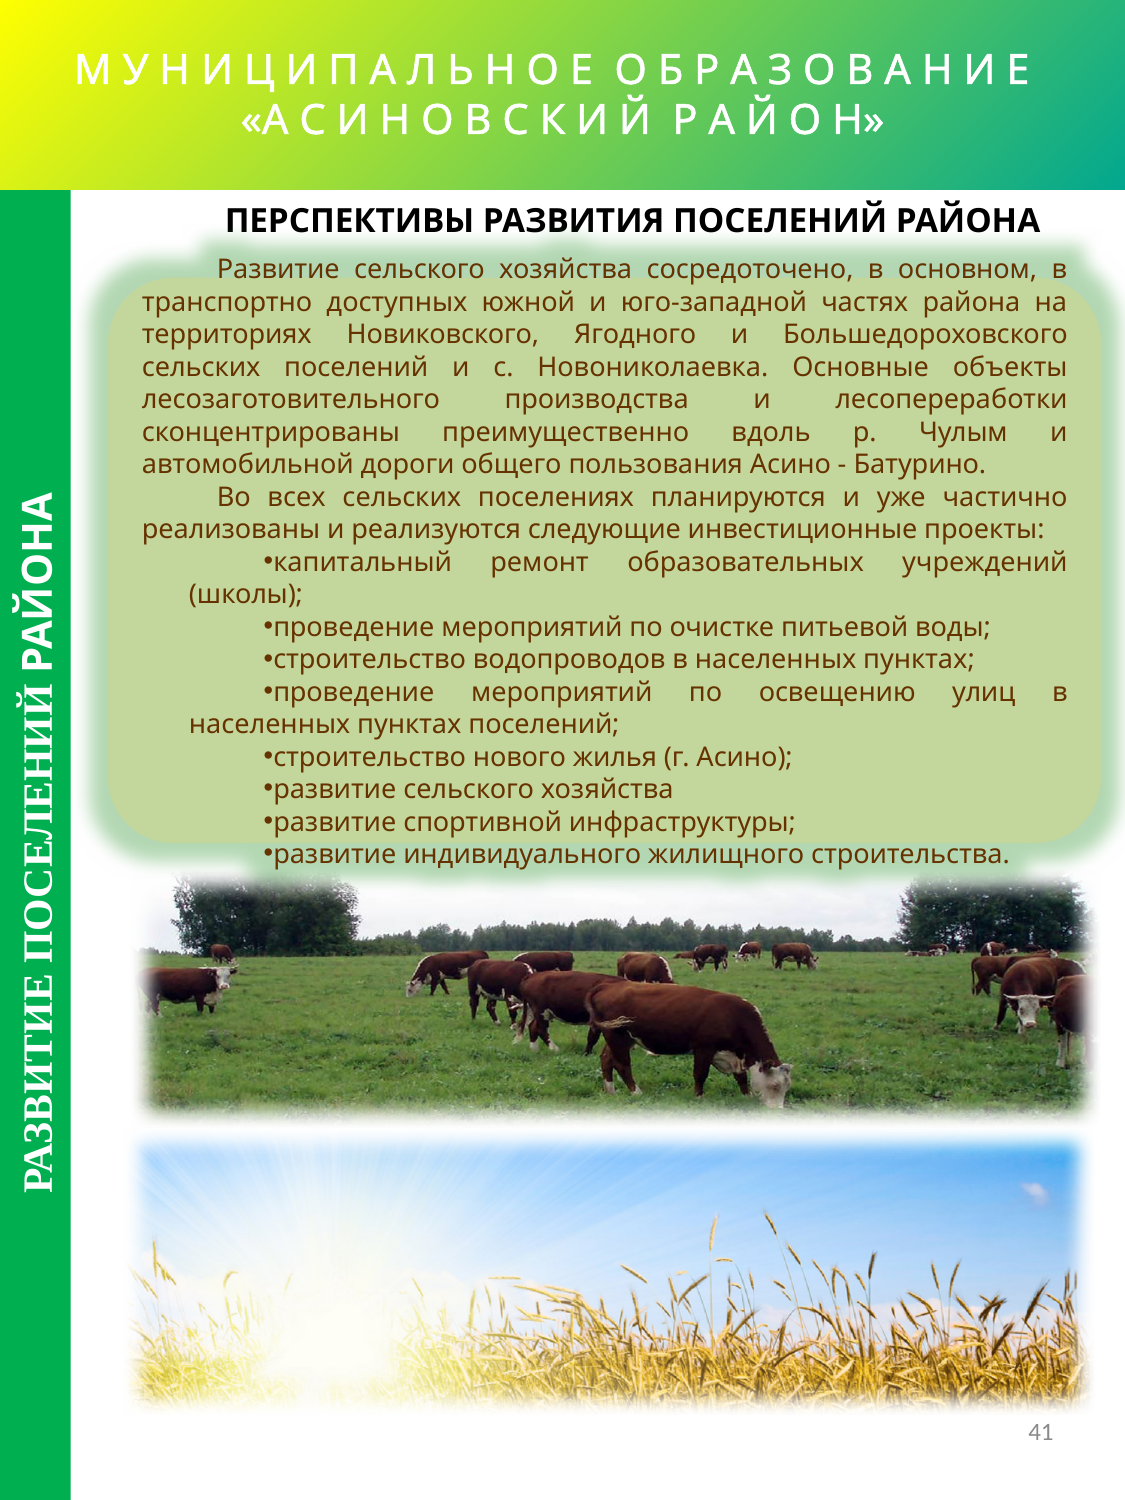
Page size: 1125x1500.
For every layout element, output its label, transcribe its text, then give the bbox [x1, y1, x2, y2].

picture [122, 867, 1102, 1415]
title М У Н И Ц И П А Л Ь Н О Е О Б Р А З О В А Н И Е «А С И Н О В С К И Й Р А Й О Н» [0, 0, 1125, 190]
text_box РАЗВИТИЕ ПОСЕЛЕНИЙ РАЙОНА [0, 190, 71, 1500]
slide_number 41 [806, 1424, 1069, 1471]
text_box Развитие сельского хозяйства сосредоточено, в основном, в транспортно доступных южной и юго-западной частях района на территориях Новиковского, Ягодного и Большедороховского сельских поселений и с. Новониколаевка. Основные объекты лесозаготовительного производства и лесопереработки сконцентрированы преимущественно вдоль р. Чулым и автомобильной дороги общего пользования Асино - Батурино. Во всех сельских поселениях планируются и уже частично реализованы и реализуются следующие инвестиционные проекты: капитальный ремонт образовательных учреждений (школы); проведение мероприятий по очистке питьевой воды; строительство водопроводов в населенных пунктах; проведение мероприятий по освещению улиц в населенных пунктах поселений; строительство нового жилья (г. Асино); развитие сельского хозяйства развитие спортивной инфраструктуры; развитие индивидуального жилищного строительства. [105, 275, 1104, 846]
text_box ПЕРСПЕКТИВЫ РАЗВИТИЯ ПОСЕЛЕНИЙ РАЙОНА [178, 191, 1088, 247]
